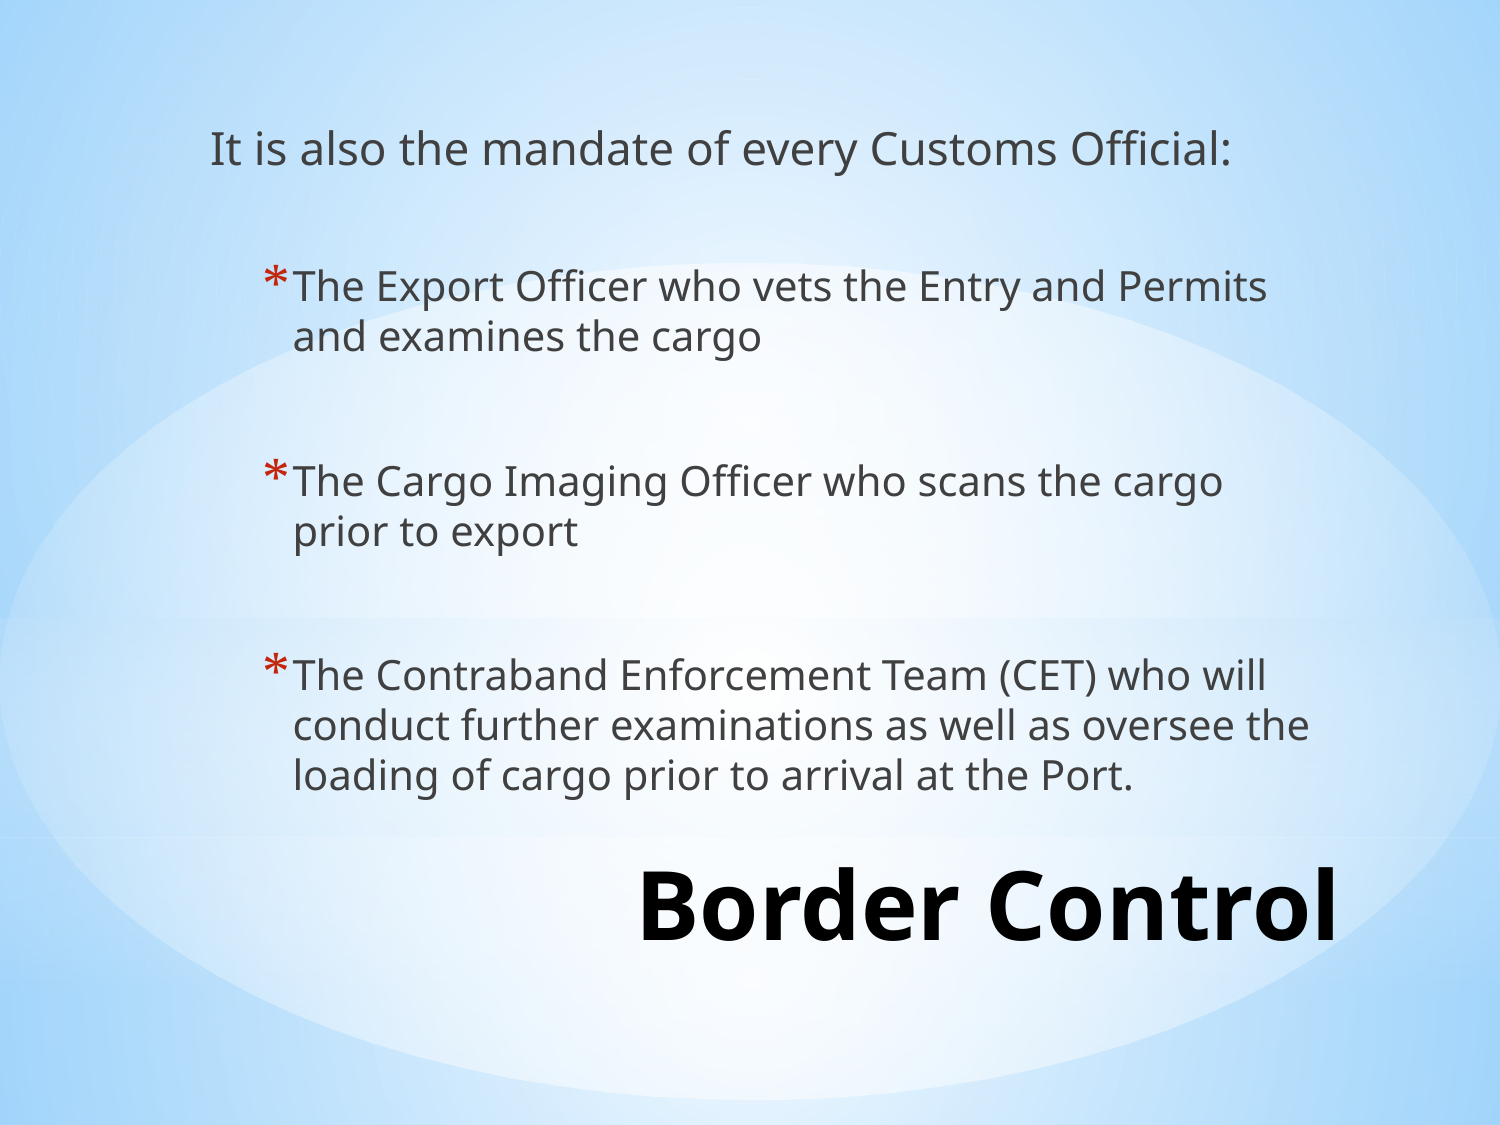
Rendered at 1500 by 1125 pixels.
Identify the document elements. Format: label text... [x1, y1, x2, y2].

list It is also the mandate of every Customs Official: The Export Officer who vets the Entry and Permits and examines the cargo The Cargo Imaging Officer who scans the cargo prior to export The Contraband Enforcement Team (CET) who will conduct further examinations as well as oversee the loading of cargo prior to arrival at the Port. [187, 112, 1338, 863]
title Border Control [287, 837, 1356, 1025]
